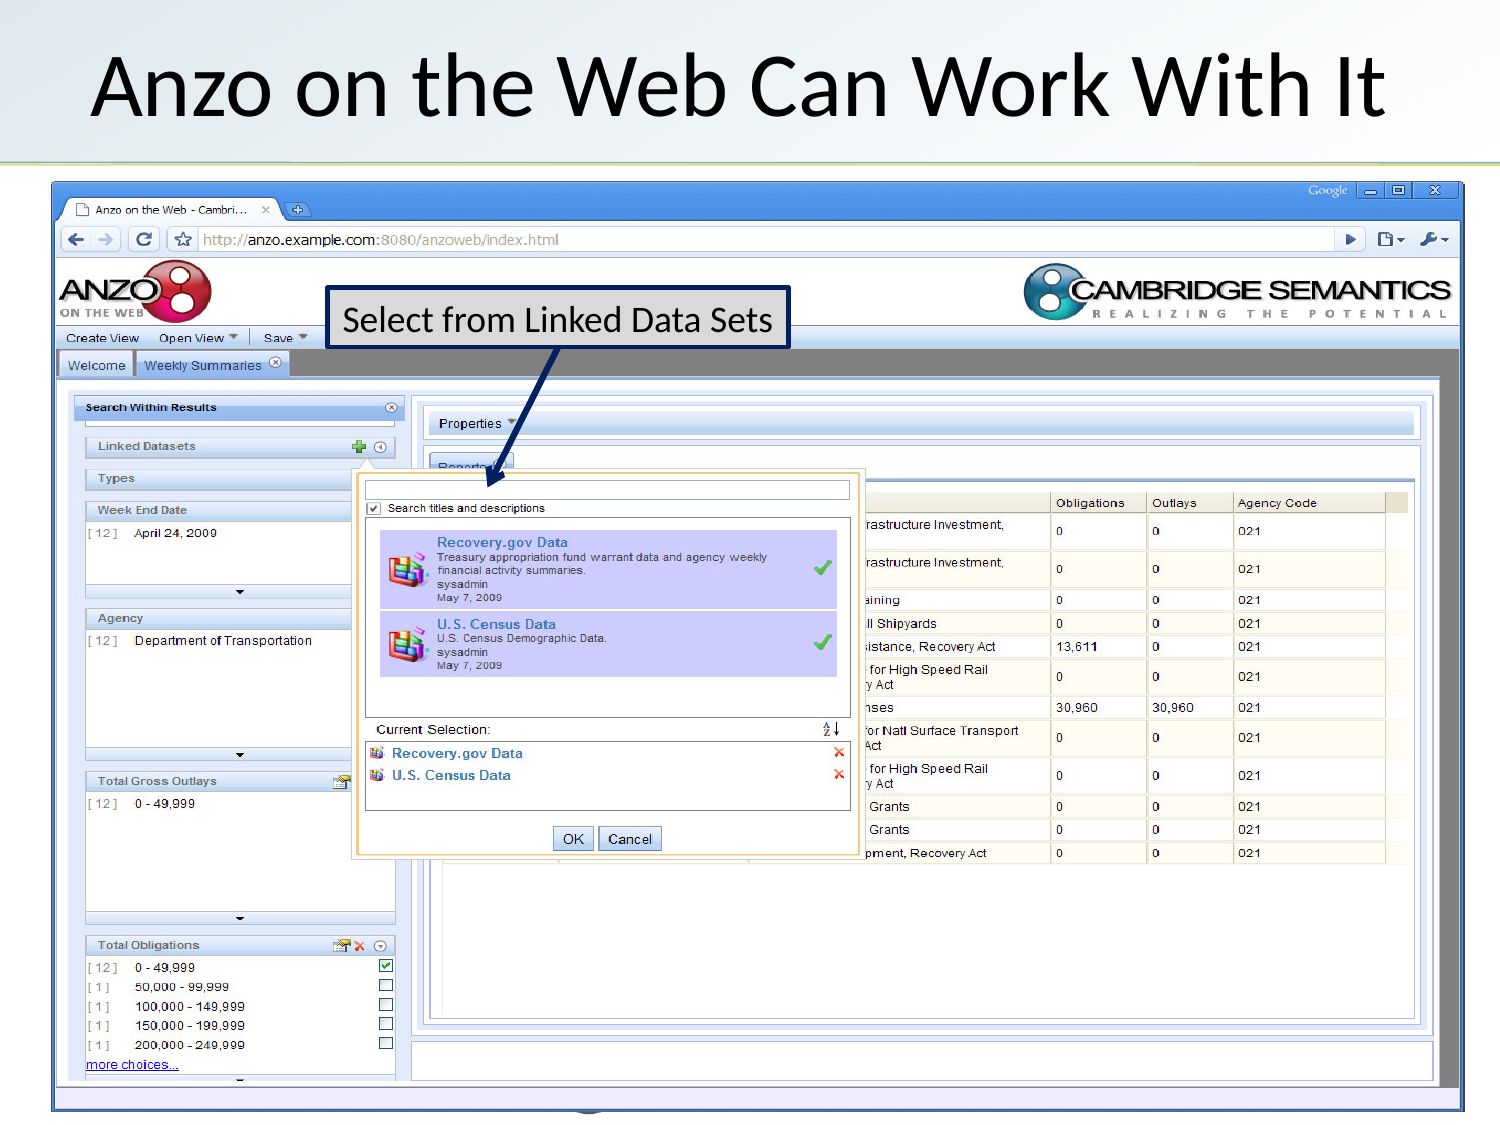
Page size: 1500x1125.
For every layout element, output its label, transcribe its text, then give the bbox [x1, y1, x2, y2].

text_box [452, 382, 593, 454]
picture [50, 180, 1465, 1115]
title Anzo on the Web Can Work With It [75, 0, 1425, 161]
